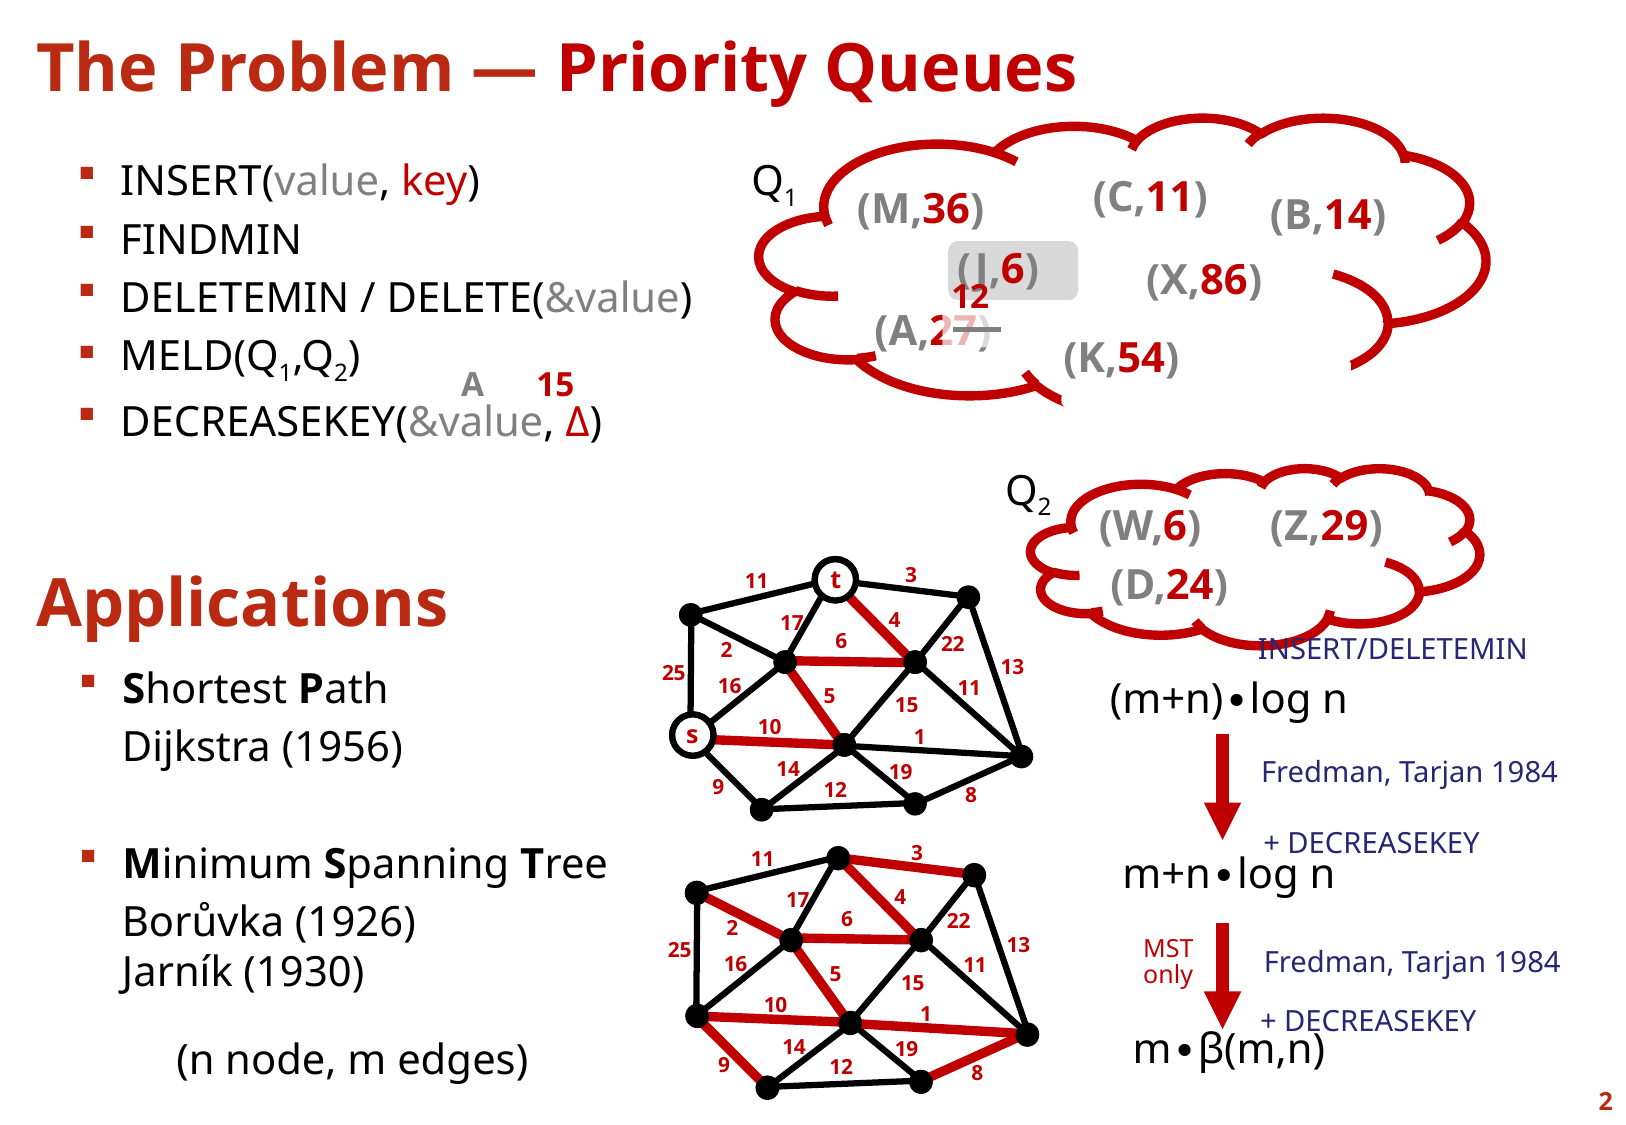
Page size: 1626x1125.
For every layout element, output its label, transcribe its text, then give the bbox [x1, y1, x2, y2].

text_box (M,36) [842, 174, 1061, 240]
text_box Insert(value, key) FindMin DeleteMin / Delete(&value) Meld(Q1,Q2) DecreaseKey(&value, Δ) [62, 146, 754, 511]
text_box (C,11) [1078, 162, 1297, 228]
text_box (K,54) [1048, 323, 1268, 388]
text_box Fredman, Tarjan 1984 [1246, 745, 1625, 804]
text_box MST only [1128, 934, 1218, 999]
text_box (A,27) [859, 296, 1079, 362]
list Shortest Path Dijkstra (1956) Minimum Spanning Tree Borůvka (1926) Jarník (1930) (n node, m edges) [63, 654, 632, 1089]
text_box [1083, 491, 1474, 617]
text_box [1062, 329, 1351, 442]
text_box (m+n)∙log n m+n∙log n m∙β(m,n) [1066, 664, 1392, 1099]
text_box A 15 [446, 355, 630, 411]
text_box Fredman, Tarjan 1984 [1248, 935, 1622, 1000]
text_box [629, 554, 1057, 822]
text_box Q1 [712, 146, 813, 219]
title The Problem — Priority Queues [20, 7, 1351, 124]
text_box Q2 [965, 456, 1067, 528]
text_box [634, 831, 1063, 1100]
text_box [942, 311, 1005, 348]
text_box + DecreaseKey [1248, 816, 1498, 863]
text_box (X,86) [1131, 245, 1350, 310]
text_box 12 [936, 268, 1019, 323]
text_box Applications [21, 542, 553, 658]
text_box [758, 120, 1487, 401]
text_box Insert/DeleteMin [1242, 622, 1625, 675]
text_box (B,14) [1255, 180, 1474, 245]
text_box + DecreaseKey [1244, 995, 1495, 1041]
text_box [1030, 467, 1480, 646]
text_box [684, 846, 1040, 1101]
